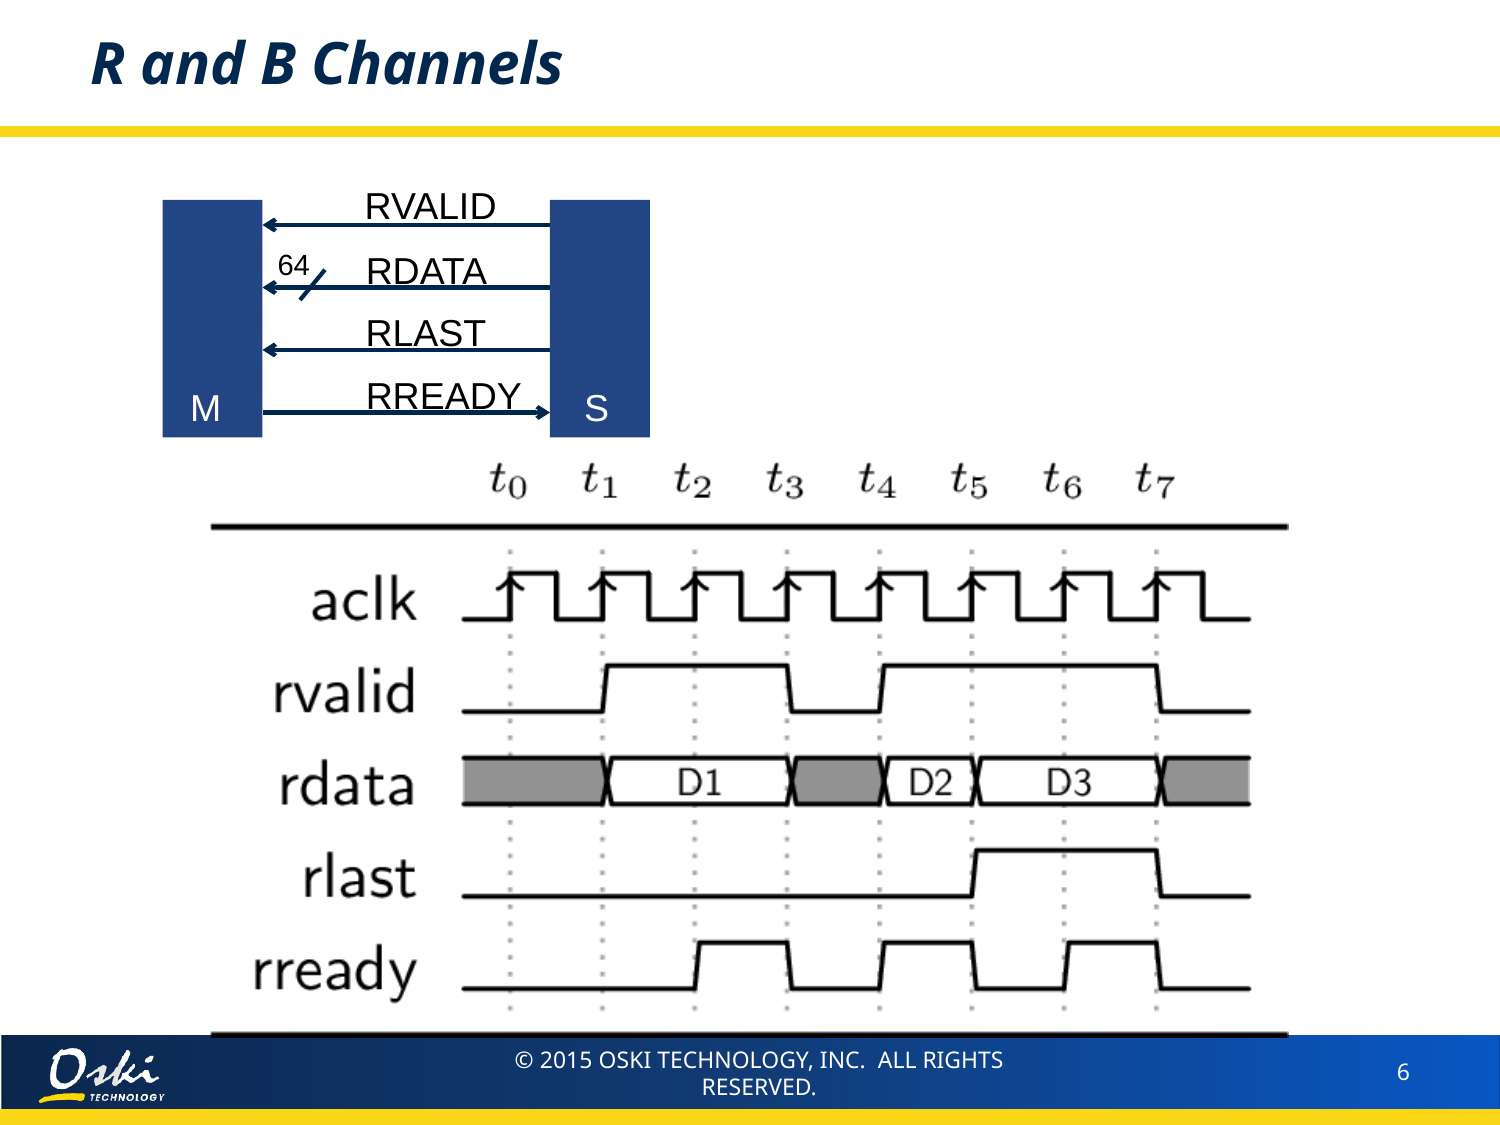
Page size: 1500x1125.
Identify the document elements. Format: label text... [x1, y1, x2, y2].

text_box [161, 199, 263, 438]
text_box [299, 269, 325, 300]
text_box [549, 199, 651, 438]
picture [2, 1035, 1499, 1109]
slide_number 6 [1275, 1042, 1425, 1103]
text_box RDATA [351, 239, 502, 287]
text_box RLAST [350, 301, 502, 349]
text_box RREADY [351, 413, 537, 425]
text_box M [175, 376, 237, 437]
text_box RVALID [349, 174, 512, 224]
title R and B Channels [75, 0, 1500, 132]
text_box RVALID [349, 226, 512, 235]
text_box S [569, 376, 625, 437]
text_box RLAST [350, 351, 502, 362]
text_box © 2015 OSKI TECHNOLOGY, INC. ALL RIGHTS RESERVED. [472, 1042, 1047, 1103]
text_box 64 [262, 239, 325, 287]
text_box RDATA [351, 288, 502, 300]
text_box RREADY [351, 364, 537, 412]
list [210, 462, 1289, 1038]
